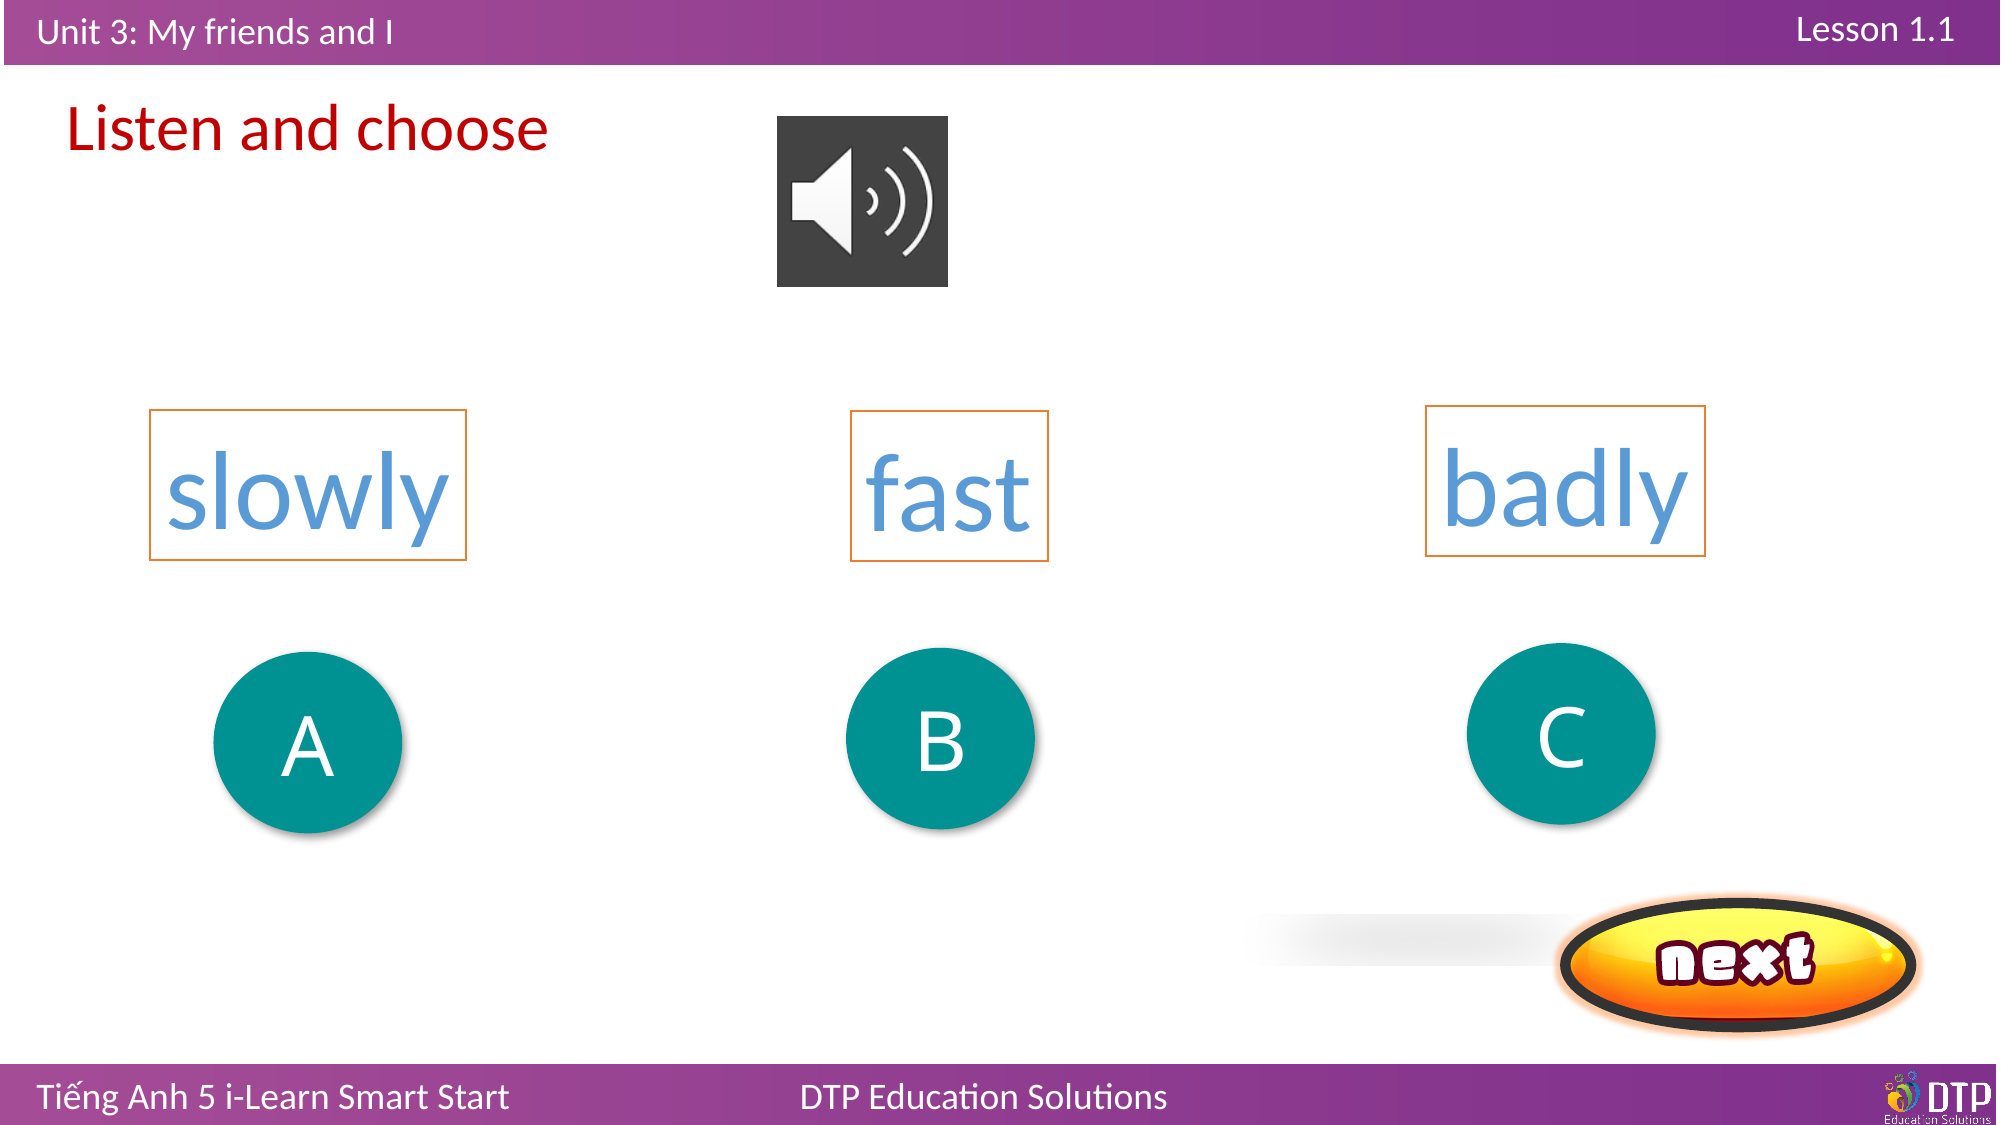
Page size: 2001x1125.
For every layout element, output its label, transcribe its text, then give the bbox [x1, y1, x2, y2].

text_box A [212, 650, 404, 835]
picture [1565, 902, 1912, 1028]
text_box fast [850, 410, 1049, 562]
text_box B [845, 646, 1036, 831]
picture [4, 0, 2000, 65]
text_box badly [1425, 405, 1706, 557]
text_box slowly [149, 409, 467, 561]
picture [776, 115, 950, 289]
picture [0, 1064, 1996, 1125]
text_box Listen and choose [28, 64, 587, 183]
text_box C [1465, 642, 1657, 826]
